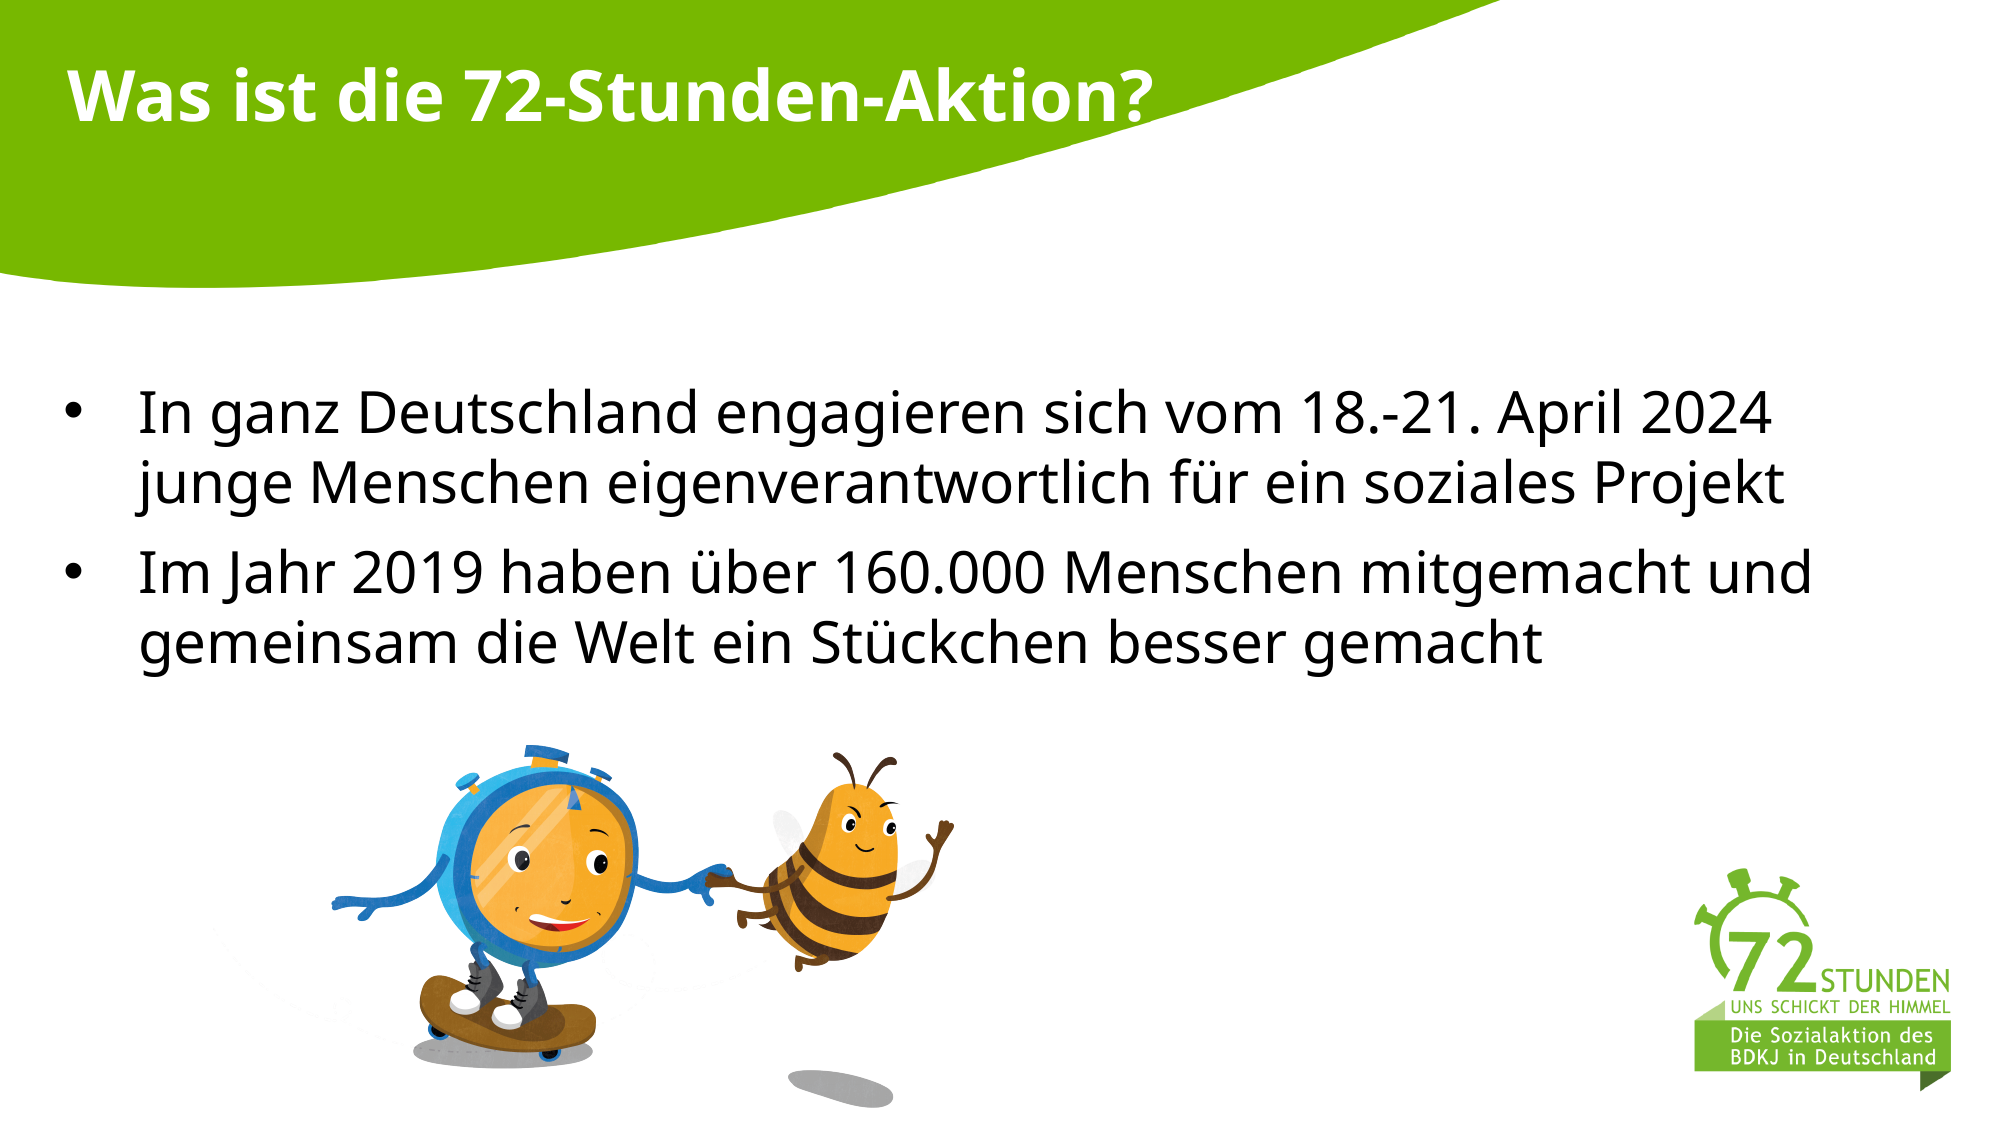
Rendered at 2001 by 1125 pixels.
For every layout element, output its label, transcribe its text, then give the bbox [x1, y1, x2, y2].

picture [0, 0, 2001, 1125]
text_box In ganz Deutschland engagieren sich vom 18.-21. April 2024 junge Menschen eigenverantwortlich für ein soziales Projekt Im Jahr 2019 haben über 160.000 Menschen mitgemacht und gemeinsam die Welt ein Stückchen besser gemacht [52, 364, 1855, 658]
title Was ist die 72-Stunden-Aktion? [52, 50, 1227, 146]
